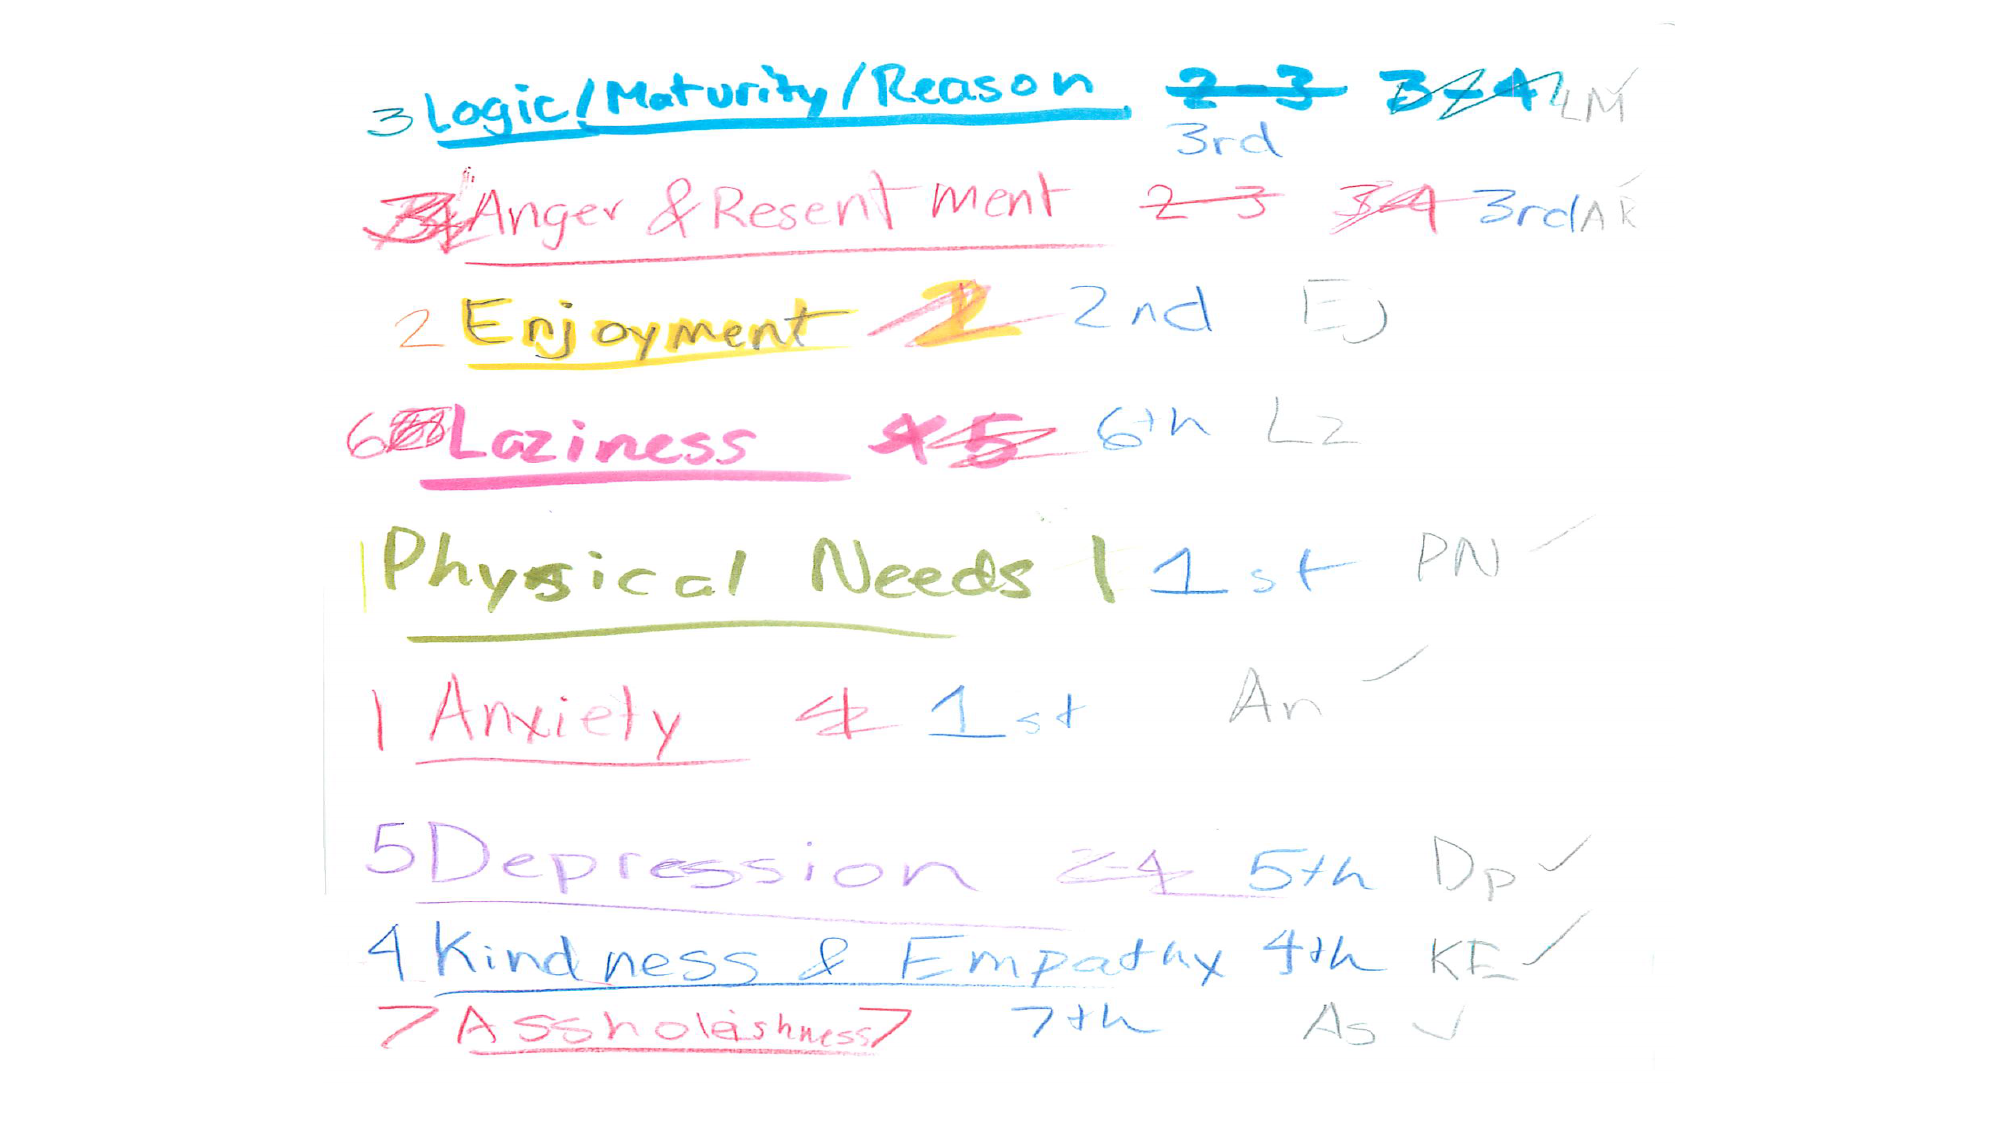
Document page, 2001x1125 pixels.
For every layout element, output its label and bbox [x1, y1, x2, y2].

picture [323, 21, 1675, 1083]
